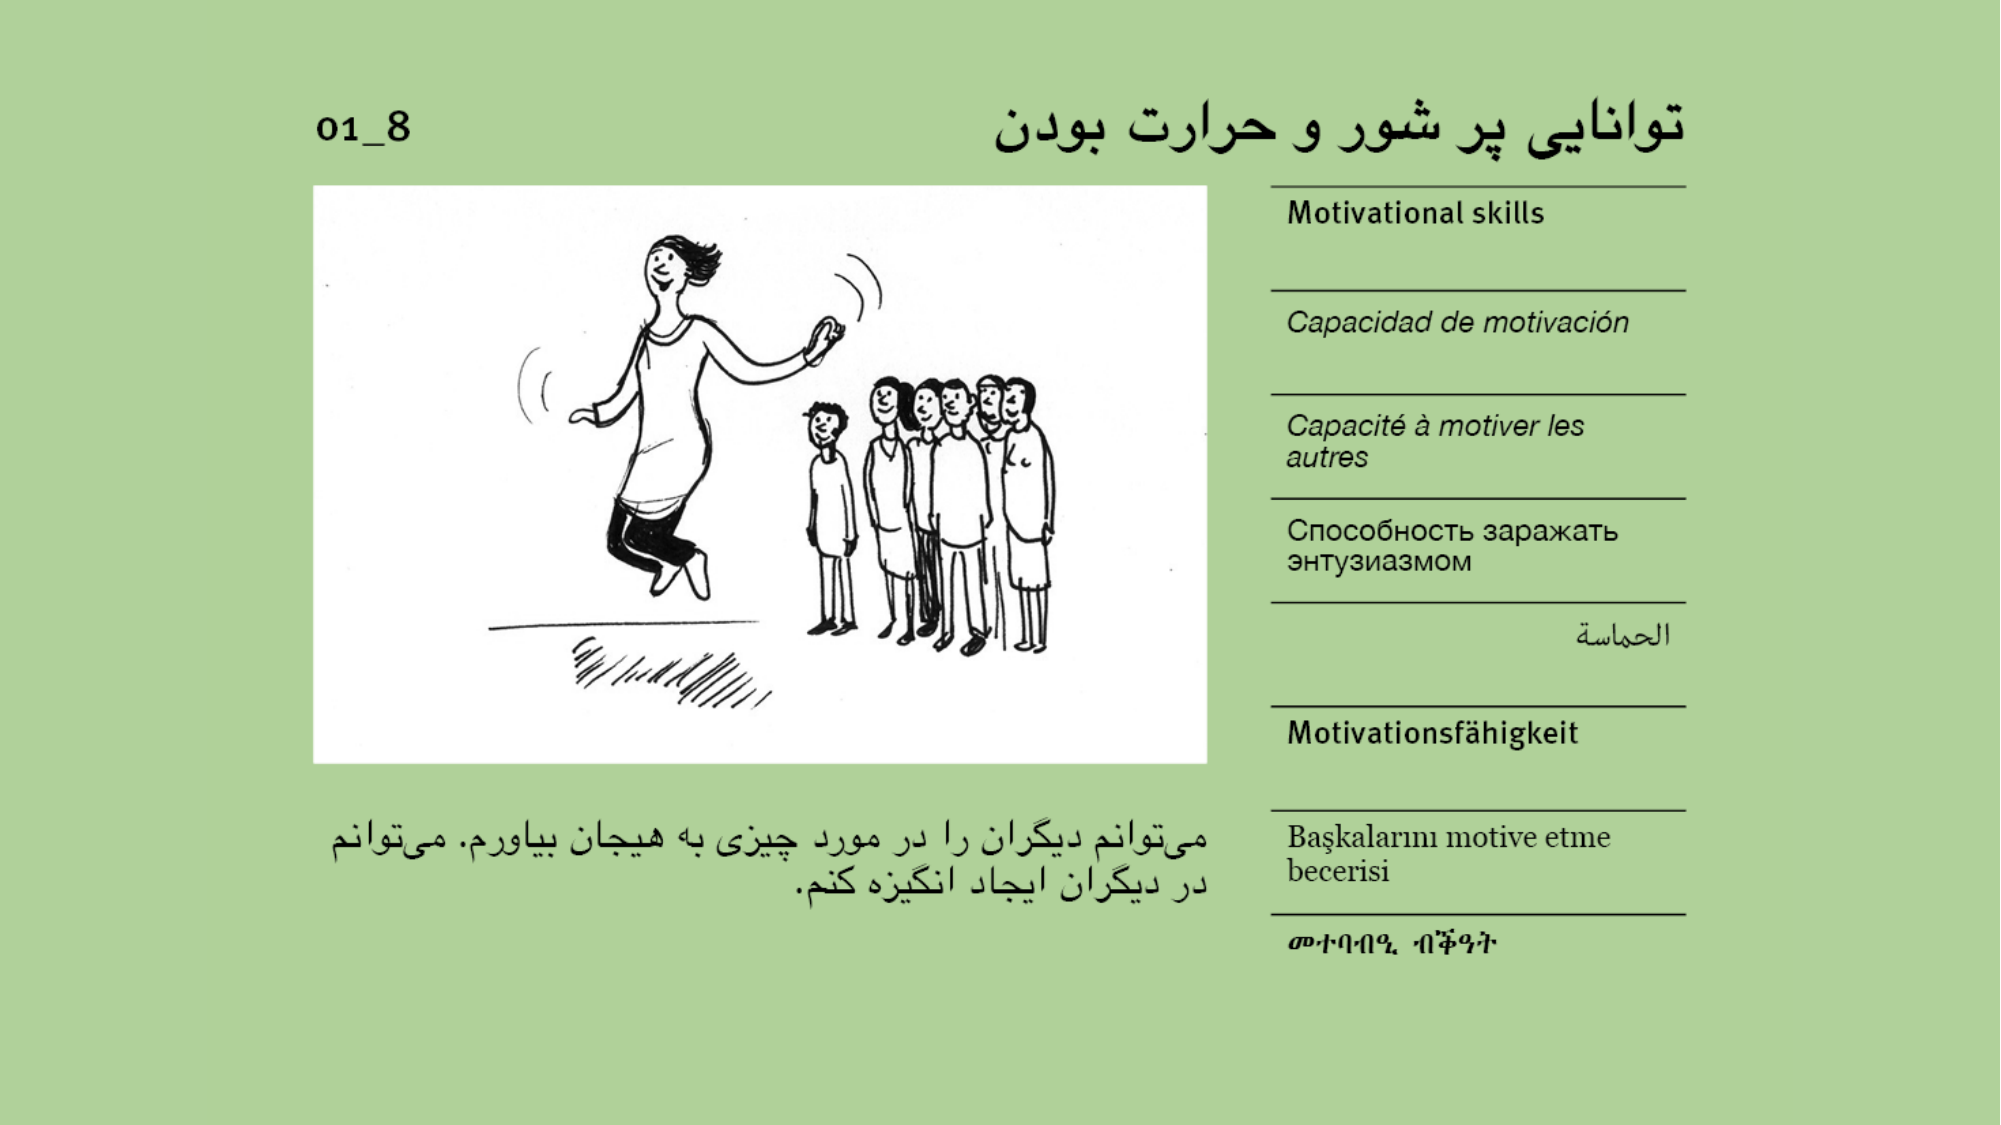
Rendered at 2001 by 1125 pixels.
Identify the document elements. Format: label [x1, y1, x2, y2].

picture [207, 0, 1793, 1125]
